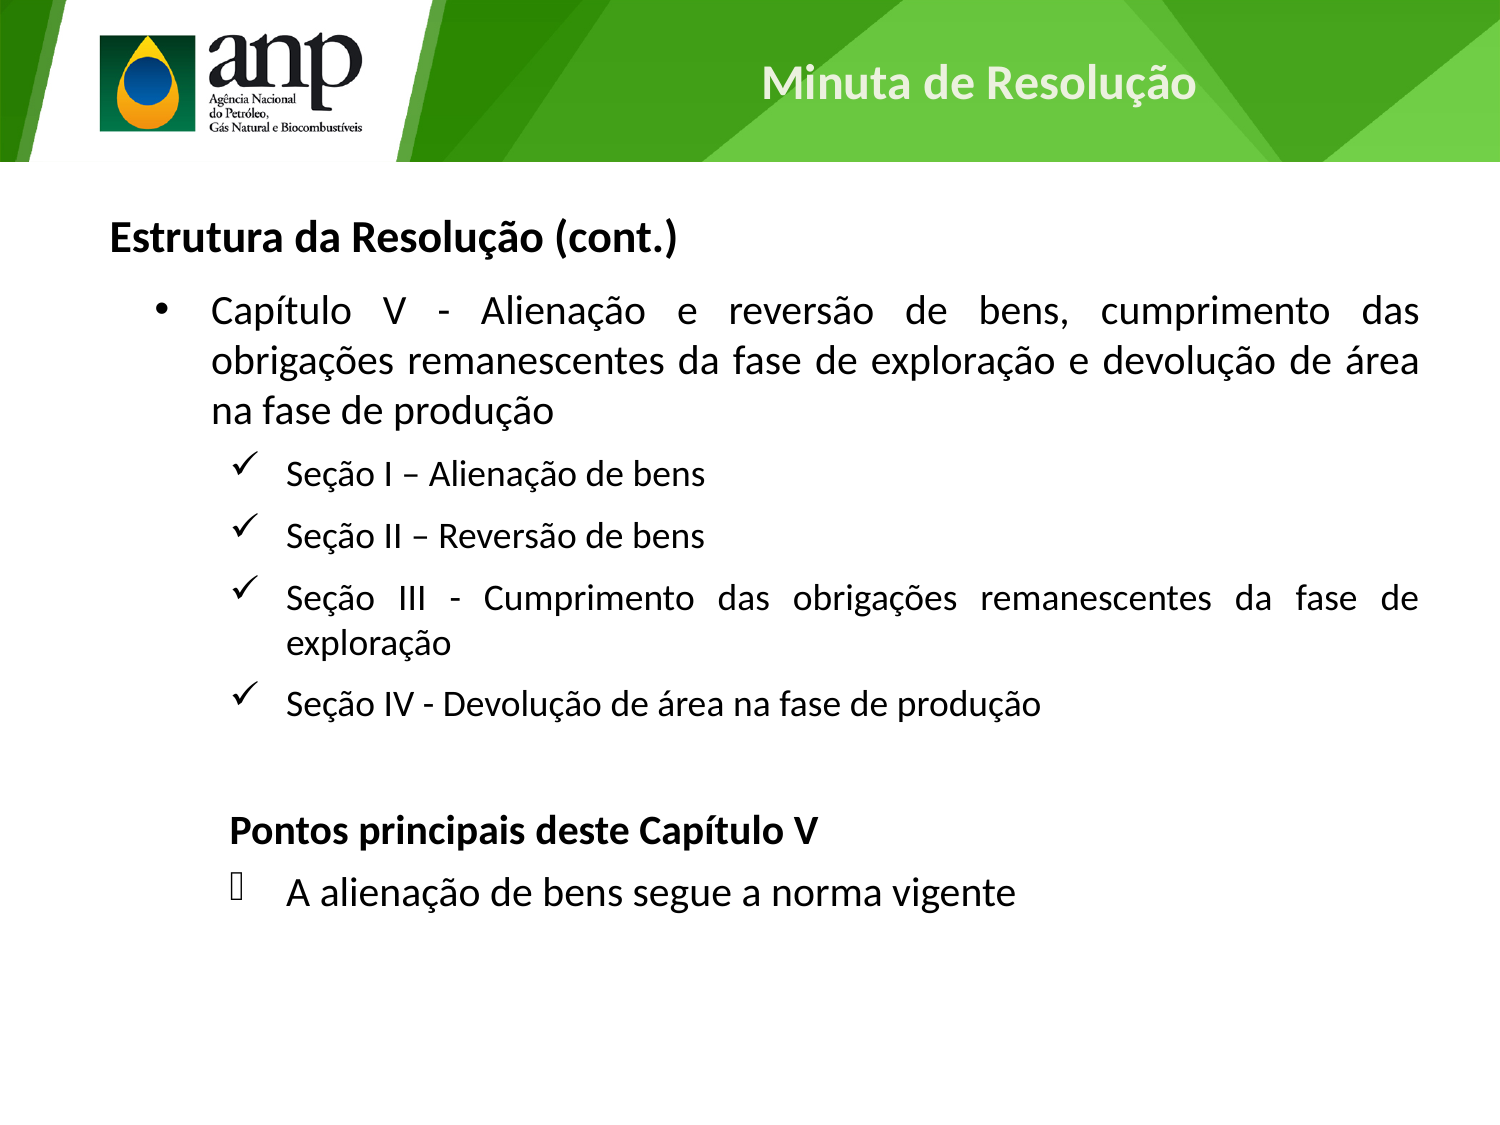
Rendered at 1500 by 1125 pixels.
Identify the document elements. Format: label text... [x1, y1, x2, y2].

text_box Estrutura da Resolução (cont.) Capítulo V - Alienação e reversão de bens, cumprimento das obrigações remanescentes da fase de exploração e devolução de área na fase de produção Seção I – Alienação de bens Seção II – Reversão de bens Seção III - Cumprimento das obrigações remanescentes da fase de exploração Seção IV - Devolução de área na fase de produção Pontos principais deste Capítulo V A alienação de bens segue a norma vigente [64, 199, 1436, 981]
picture [0, 0, 1500, 162]
text_box Minuta de Resolução [513, 42, 1436, 163]
